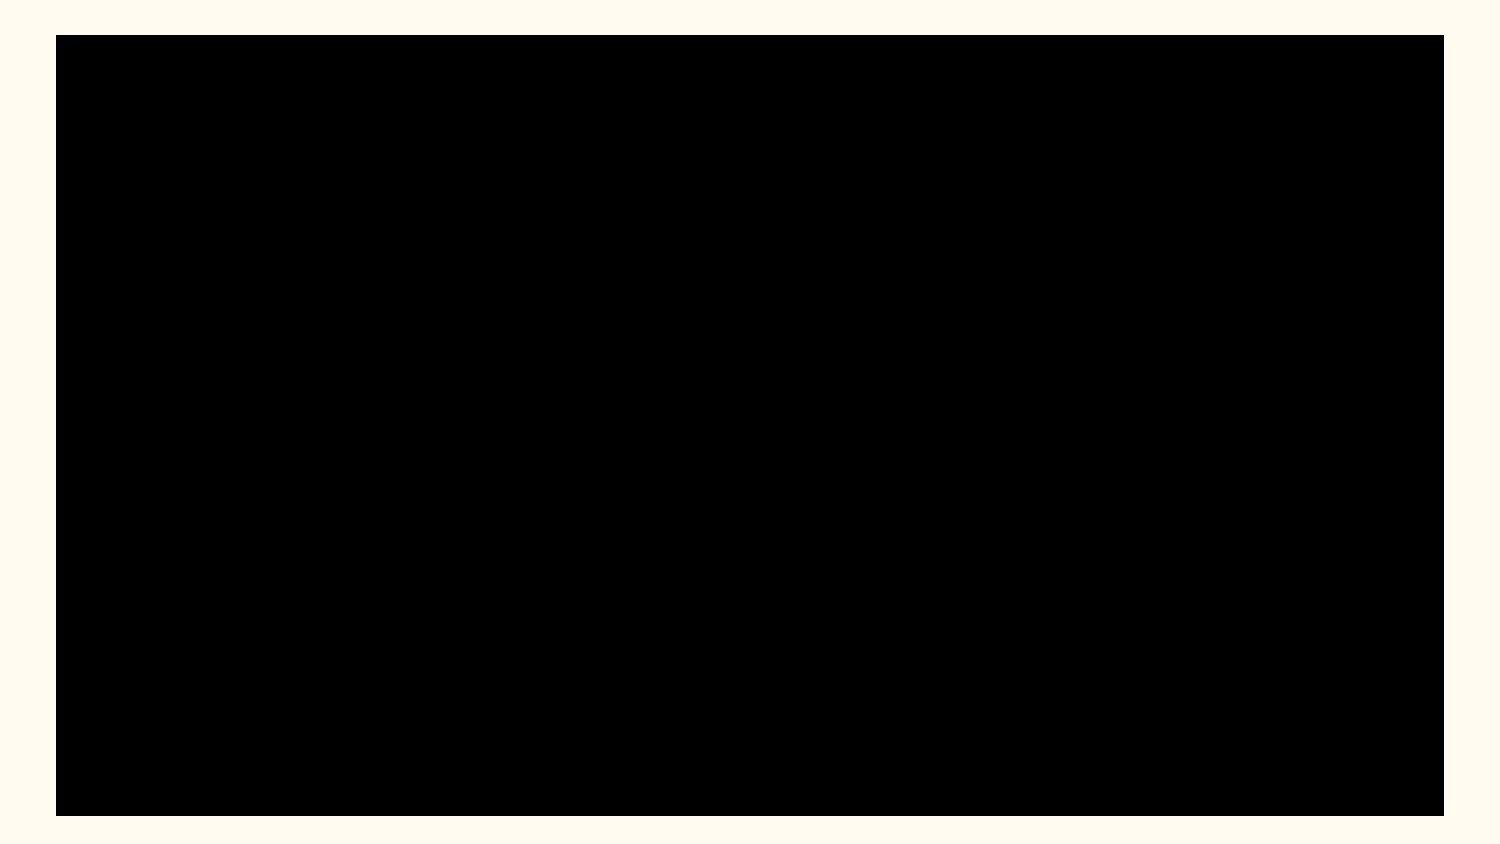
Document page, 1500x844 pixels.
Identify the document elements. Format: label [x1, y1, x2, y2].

picture [56, 35, 1444, 816]
